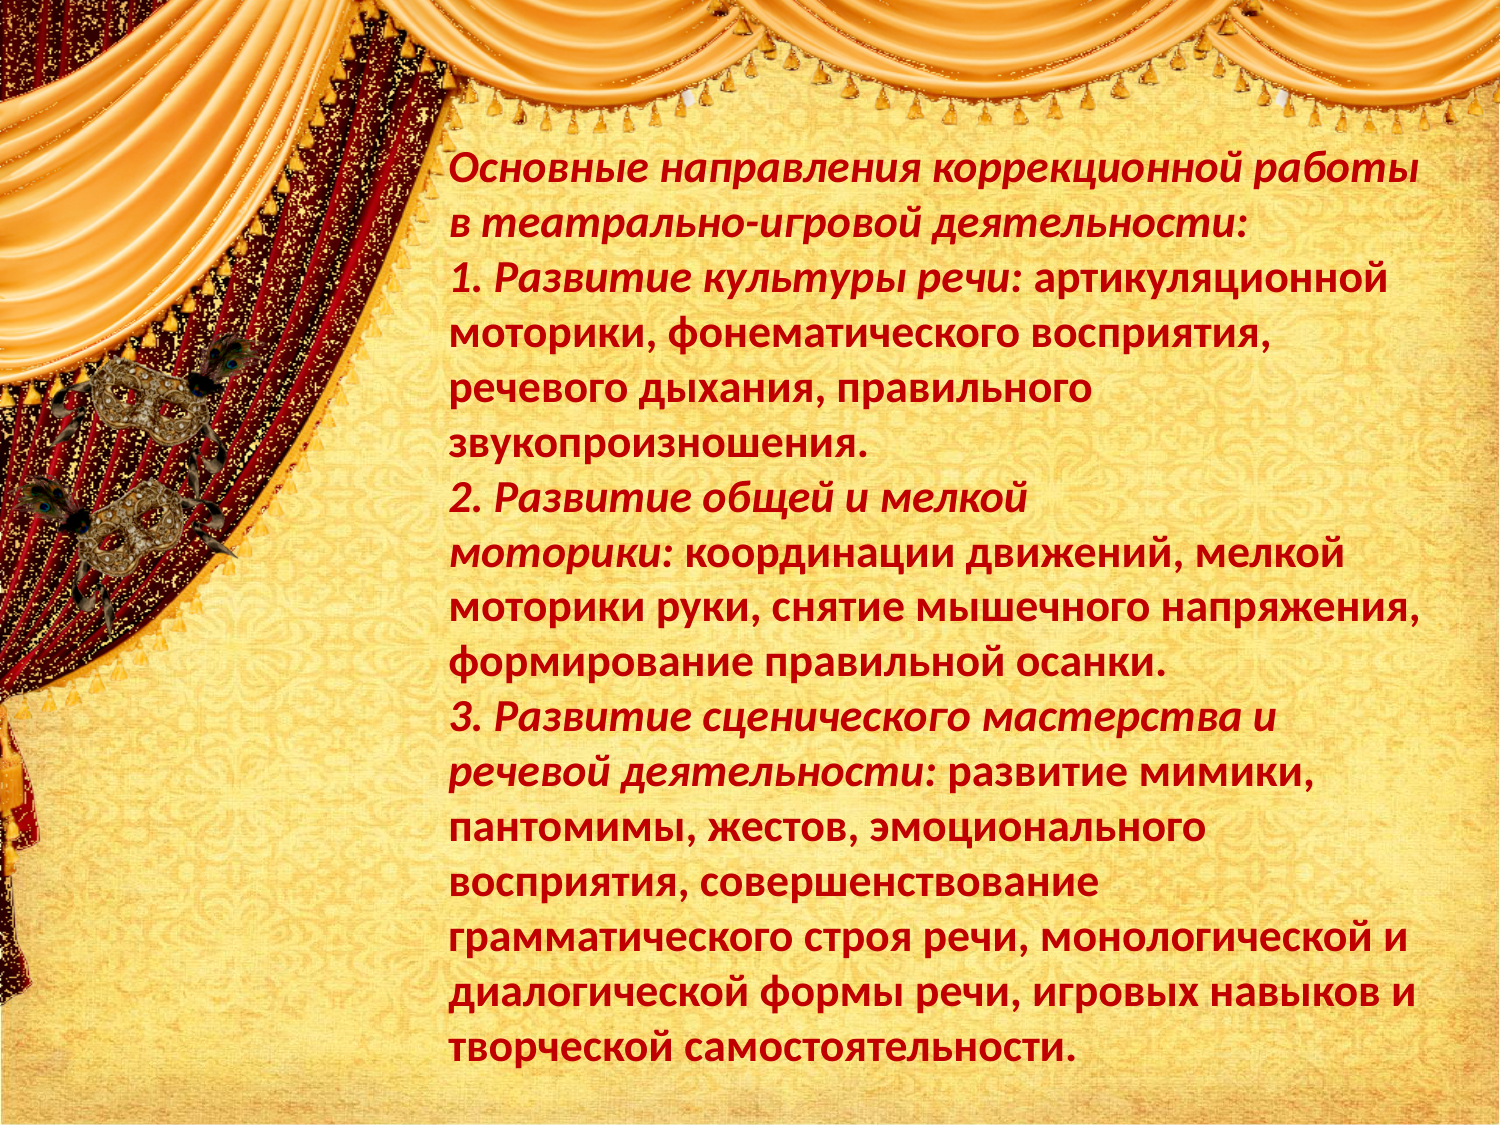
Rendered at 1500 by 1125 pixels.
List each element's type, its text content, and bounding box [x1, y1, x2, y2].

picture [0, 0, 1500, 1125]
text_box Основные направления коррекционной работы в театрально-игровой деятельности: 1. Развитие культуры речи: артикуляционной моторики, фонематического восприятия, речевого дыхания, правильного звукопроизношения. 2. Развитие общей и мелкой моторики: координации движений, мелкой моторики руки, снятие мышечного напряжения, формирование правильной осанки. 3. Развитие сценического мастерства и речевой деятельности: развитие мимики, пантомимы, жестов, эмоционального восприятия, совершенствование грамматического строя речи, монологической и диалогической формы речи, игровых навыков и творческой самостоятельности. [433, 128, 1453, 1079]
